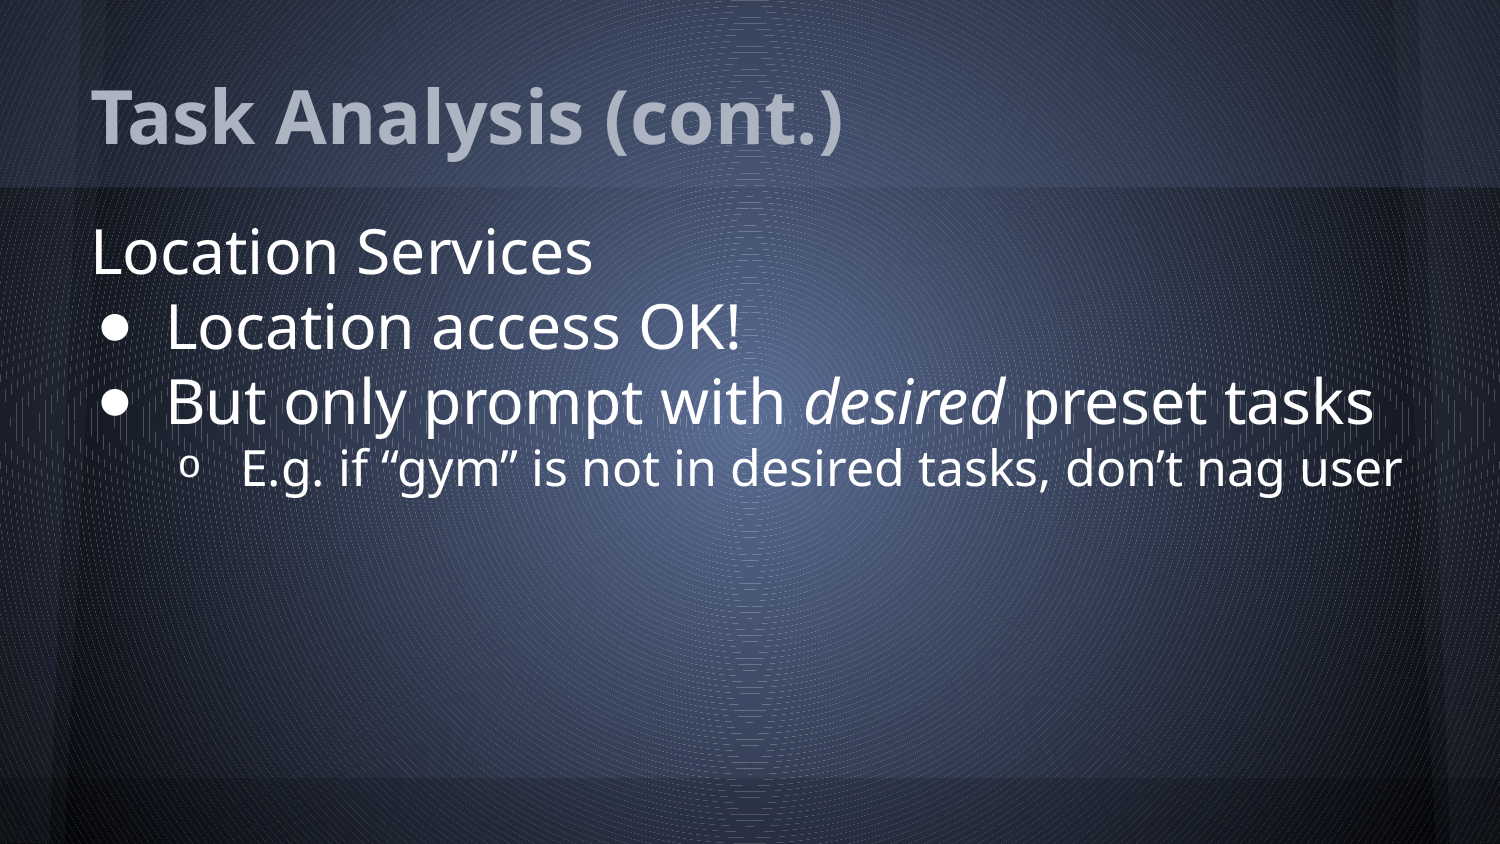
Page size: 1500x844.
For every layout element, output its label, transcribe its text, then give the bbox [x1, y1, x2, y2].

title Task Analysis (cont.) [75, 33, 1425, 175]
list Location Services Location access OK! But only prompt with desired preset tasks E.g. if “gym” is not in desired tasks, don’t nag user [75, 196, 1425, 808]
